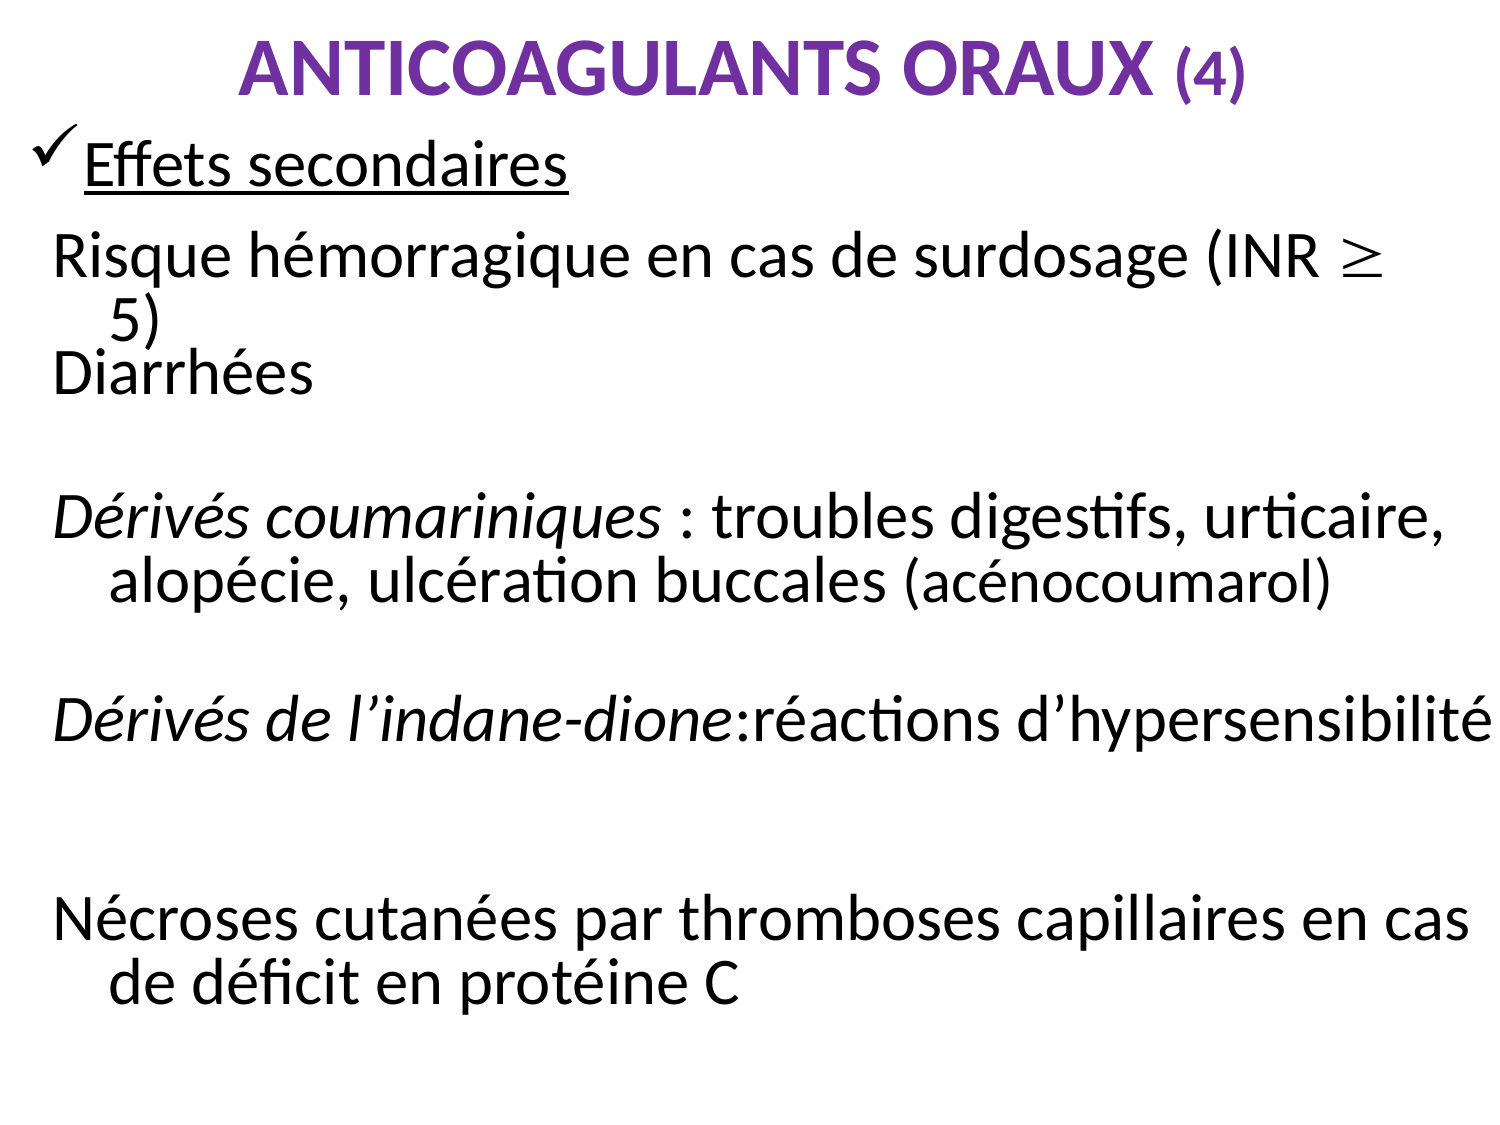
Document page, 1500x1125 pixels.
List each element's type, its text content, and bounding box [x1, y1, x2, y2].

text_box Dérivés de l’indane-dione:réactions d’hypersensibilité [37, 682, 1500, 821]
text_box Diarrhées [37, 335, 1469, 399]
text_box Dérivés coumariniques : troubles digestifs, urticaire, alopécie, ulcération buccales (acénocoumarol) [37, 480, 1500, 606]
text_box Effets secondaires [12, 112, 613, 225]
text_box Nécroses cutanées par thromboses capillaires en cas de déficit en protéine C [37, 881, 1500, 1020]
text_box Risque hémorragique en cas de surdosage (INR  5) [37, 218, 1469, 282]
title ANTICOAGULANTS ORAUX (4) [24, 0, 1463, 125]
